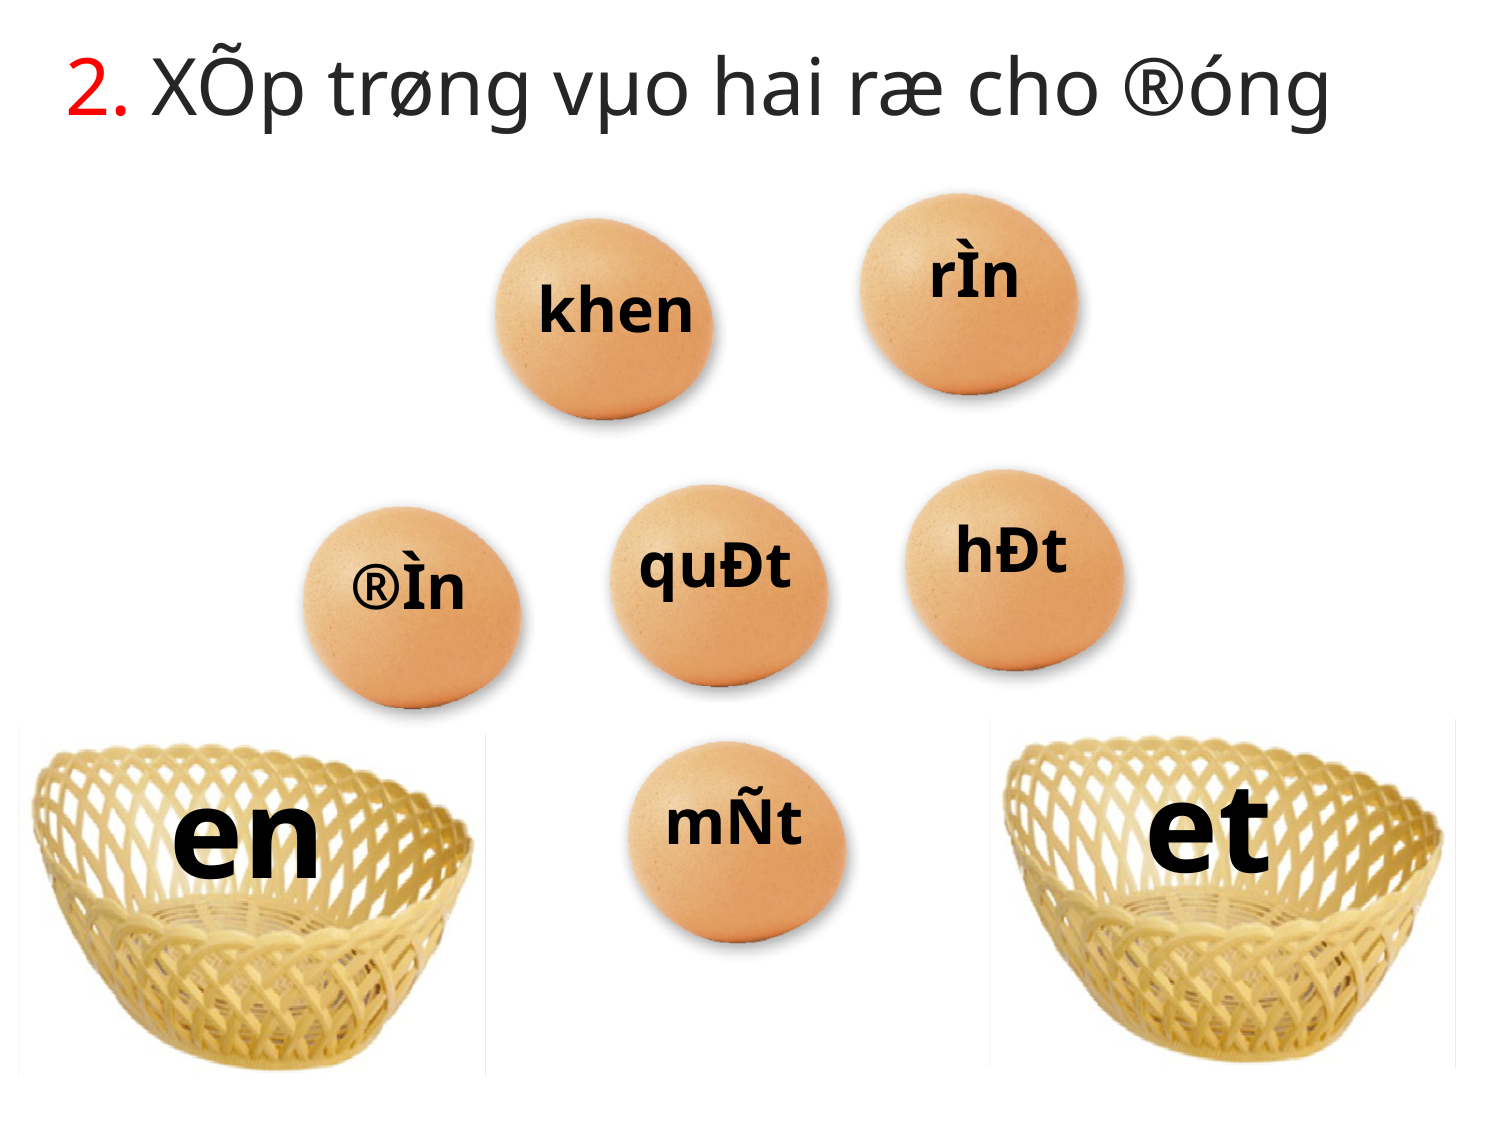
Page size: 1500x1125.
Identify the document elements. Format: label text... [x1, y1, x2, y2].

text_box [458, 178, 727, 445]
text_box 2. XÕp trøng vµo hai ræ cho ®óng [0, 29, 1419, 140]
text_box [267, 467, 535, 734]
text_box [869, 430, 1138, 696]
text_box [824, 154, 1092, 421]
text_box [592, 702, 860, 969]
picture [983, 702, 1457, 1080]
picture [12, 711, 486, 1089]
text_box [574, 445, 842, 712]
